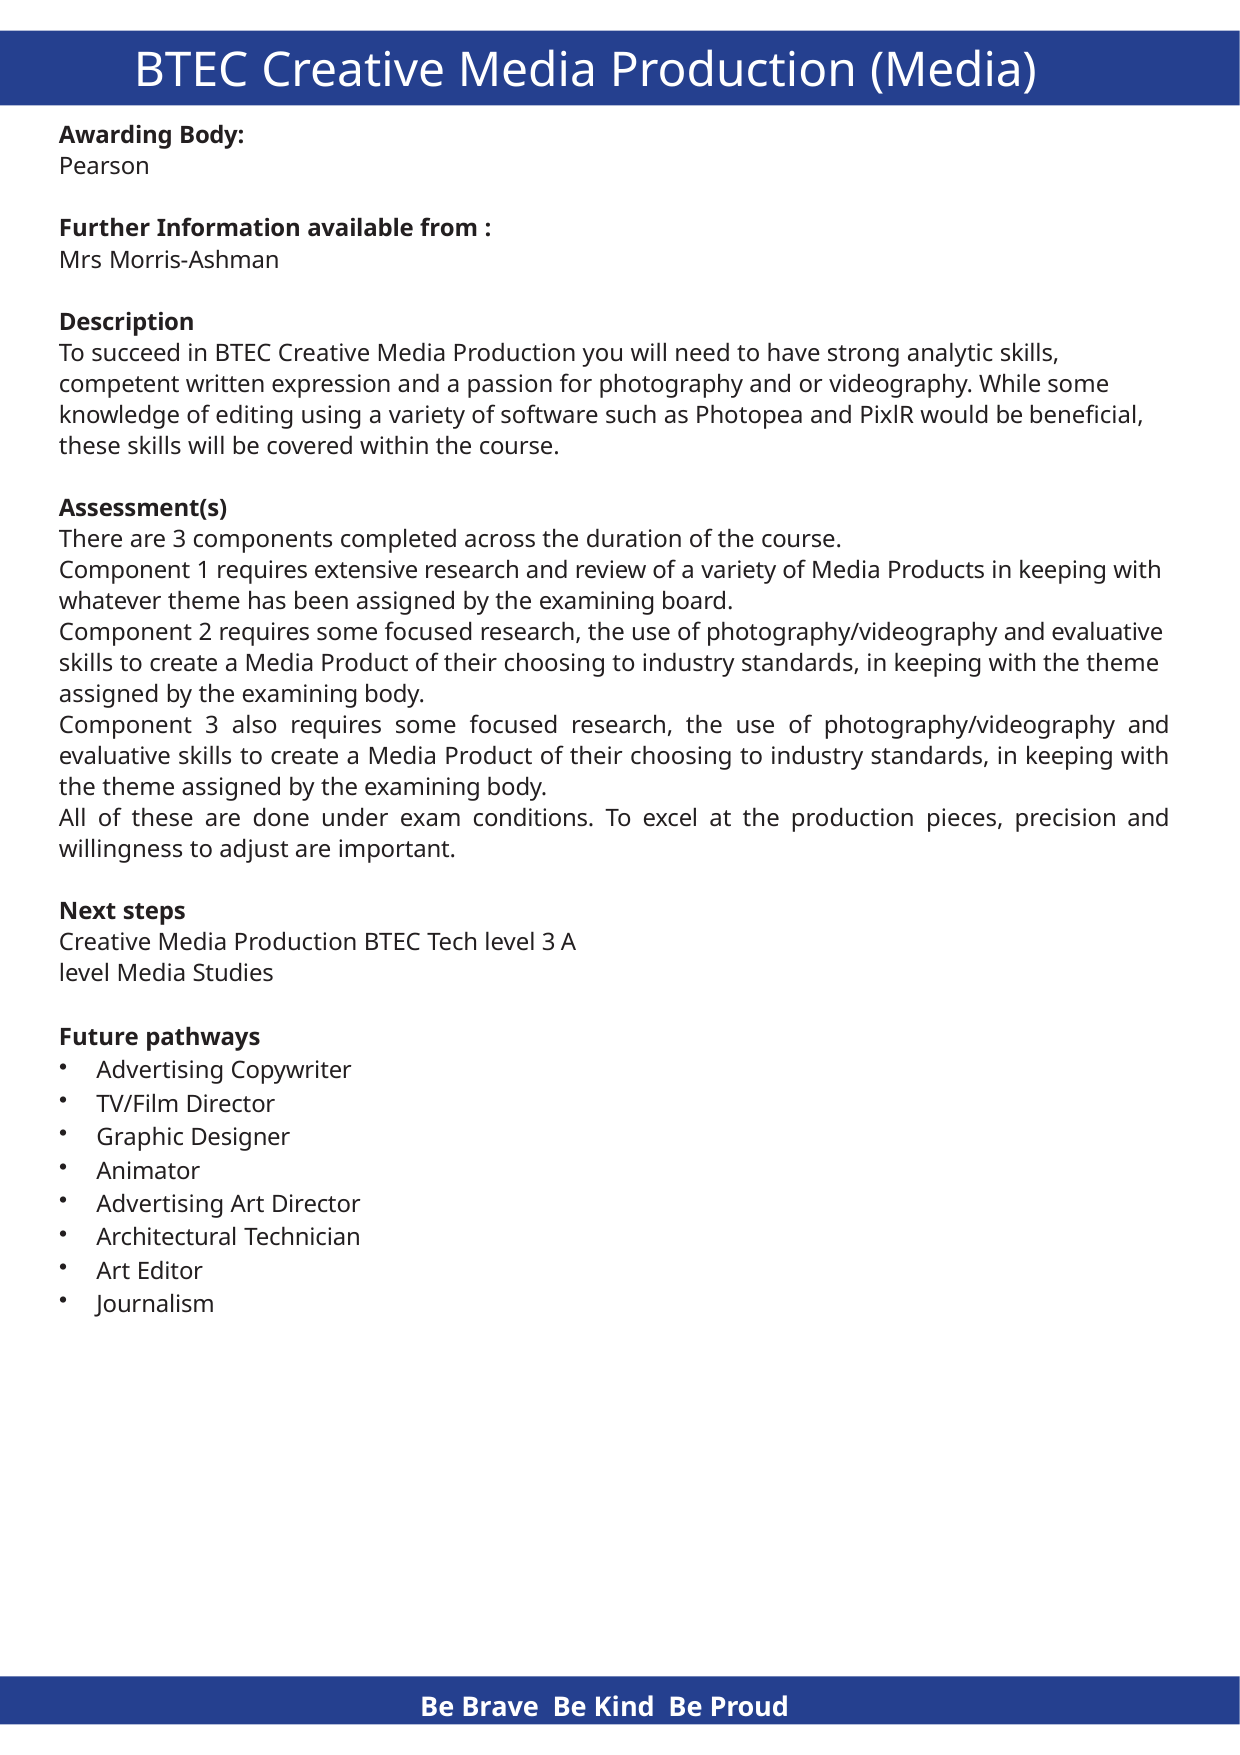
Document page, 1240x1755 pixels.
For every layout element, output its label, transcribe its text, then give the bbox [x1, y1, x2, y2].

footer Be Brave Be Kind Be Proud [417, 1661, 823, 1755]
title BTEC Creative Media Production (Media) [131, 36, 1187, 332]
text_box Awarding Body: Pearson Further Information available from : Mrs Morris-Ashman Description To succeed in BTEC Creative Media Production you will need to have strong analytic skills, competent written expression and a passion for photography and or videography. While some knowledge of editing using a variety of software such as Photopea and PixlR would be beneficial, these skills will be covered within the course. Assessment(s) There are 3 components completed across the duration of the course. Component 1 requires extensive research and review of a variety of Media Products in keeping with whatever theme has been assigned by the examining board. Component 2 requires some focused research, the use of photography/videography and evaluative skills to create a Media Product of their choosing to industry standards, in keeping with the theme assigned by the examining body. Component 3 also requires some focused research, the use of photography/videography and evaluative skills to create a Media Product of their choosing to industry standards, in keeping with the theme assigned by the examining body. All of these are done under exam conditions. To excel at the production pieces, precision and willingness to adjust are important. Next steps Creative Media Production BTEC Tech level 3 A level Media Studies Future pathways Advertising Copywriter TV/Film Director Graphic Designer Animator Advertising Art Director Architectural Technician Art Editor Journalism [56, 114, 1184, 1318]
